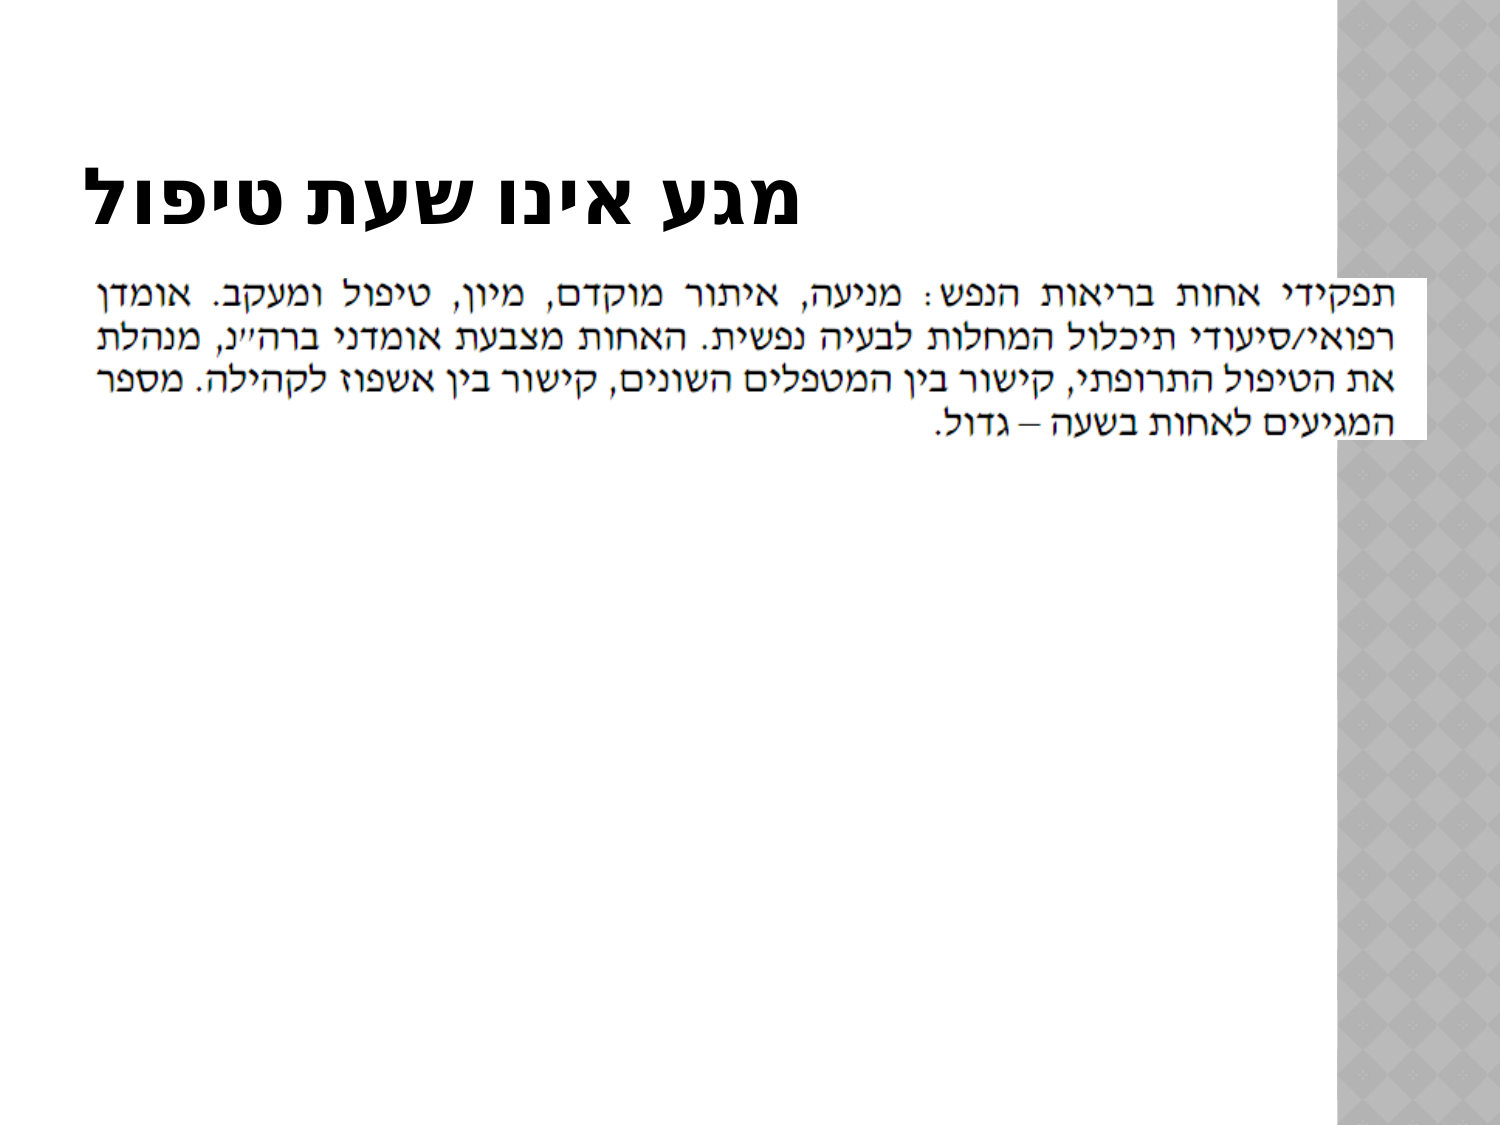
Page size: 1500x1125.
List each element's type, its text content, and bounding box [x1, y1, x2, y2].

title מגע אינו שעת טיפול [75, 52, 1263, 240]
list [76, 278, 1428, 441]
